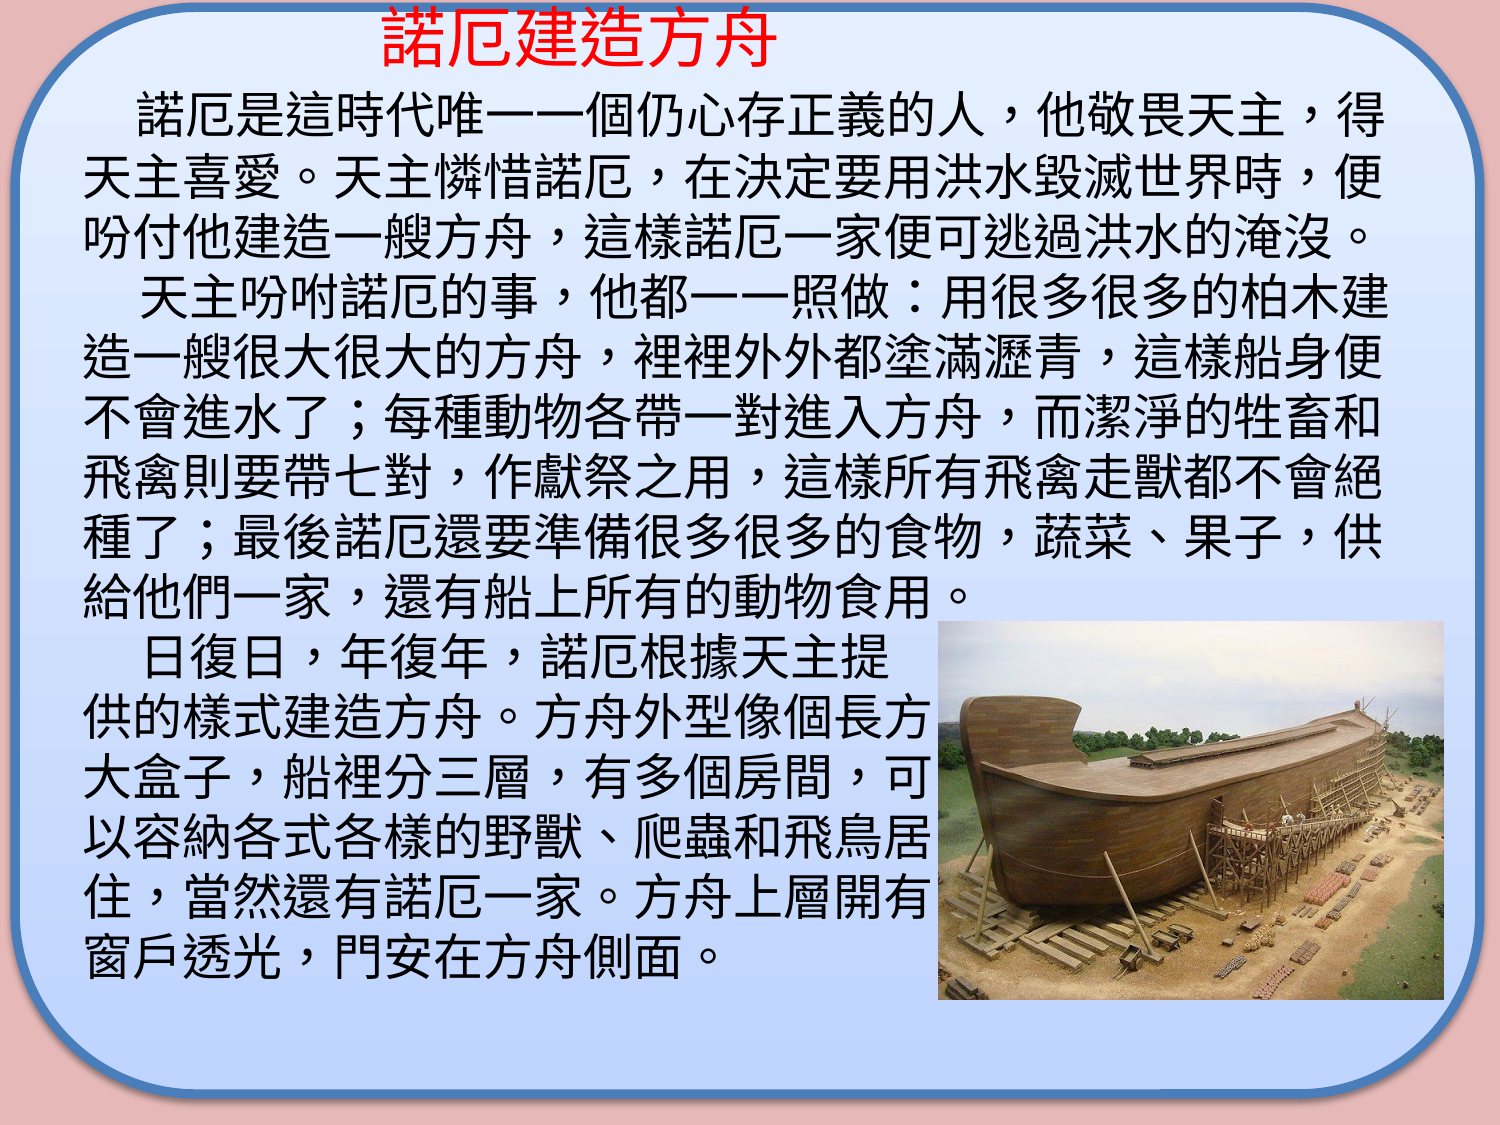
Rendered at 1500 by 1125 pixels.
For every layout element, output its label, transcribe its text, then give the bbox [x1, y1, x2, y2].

picture [938, 621, 1444, 1001]
text_box 諾厄建造方舟 諾厄是這時代唯一一個仍心存正義的人，他敬畏天主，得天主喜愛。天主憐惜諾厄，在決定要用洪水毀滅世界時，便吩付他建造一艘方舟，這樣諾厄一家便可逃過洪水的淹沒。 天主吩咐諾厄的事，他都一一照做：用很多很多的柏木建造一艘很大很大的方舟，裡裡外外都塗滿瀝青，這樣船身便不會進水了；每種動物各帶一對進入方舟，而潔淨的牲畜和飛禽則要帶七對，作獻祭之用，這樣所有飛禽走獸都不會絕種了；最後諾厄還要準備很多很多的食物，蔬菜、果子，供給他們一家，還有船上所有的動物食用。 日復日，年復年，諾厄根據天主提 供的樣式建造方舟。方舟外型像個長方 大盒子，船裡分三層，有多個房間，可 以容納各式各樣的野獸、爬蟲和飛鳥居 住，當然還有諾厄一家。方舟上層開有 窗戶透光，門安在方舟側面。 [14, 6, 1481, 1095]
